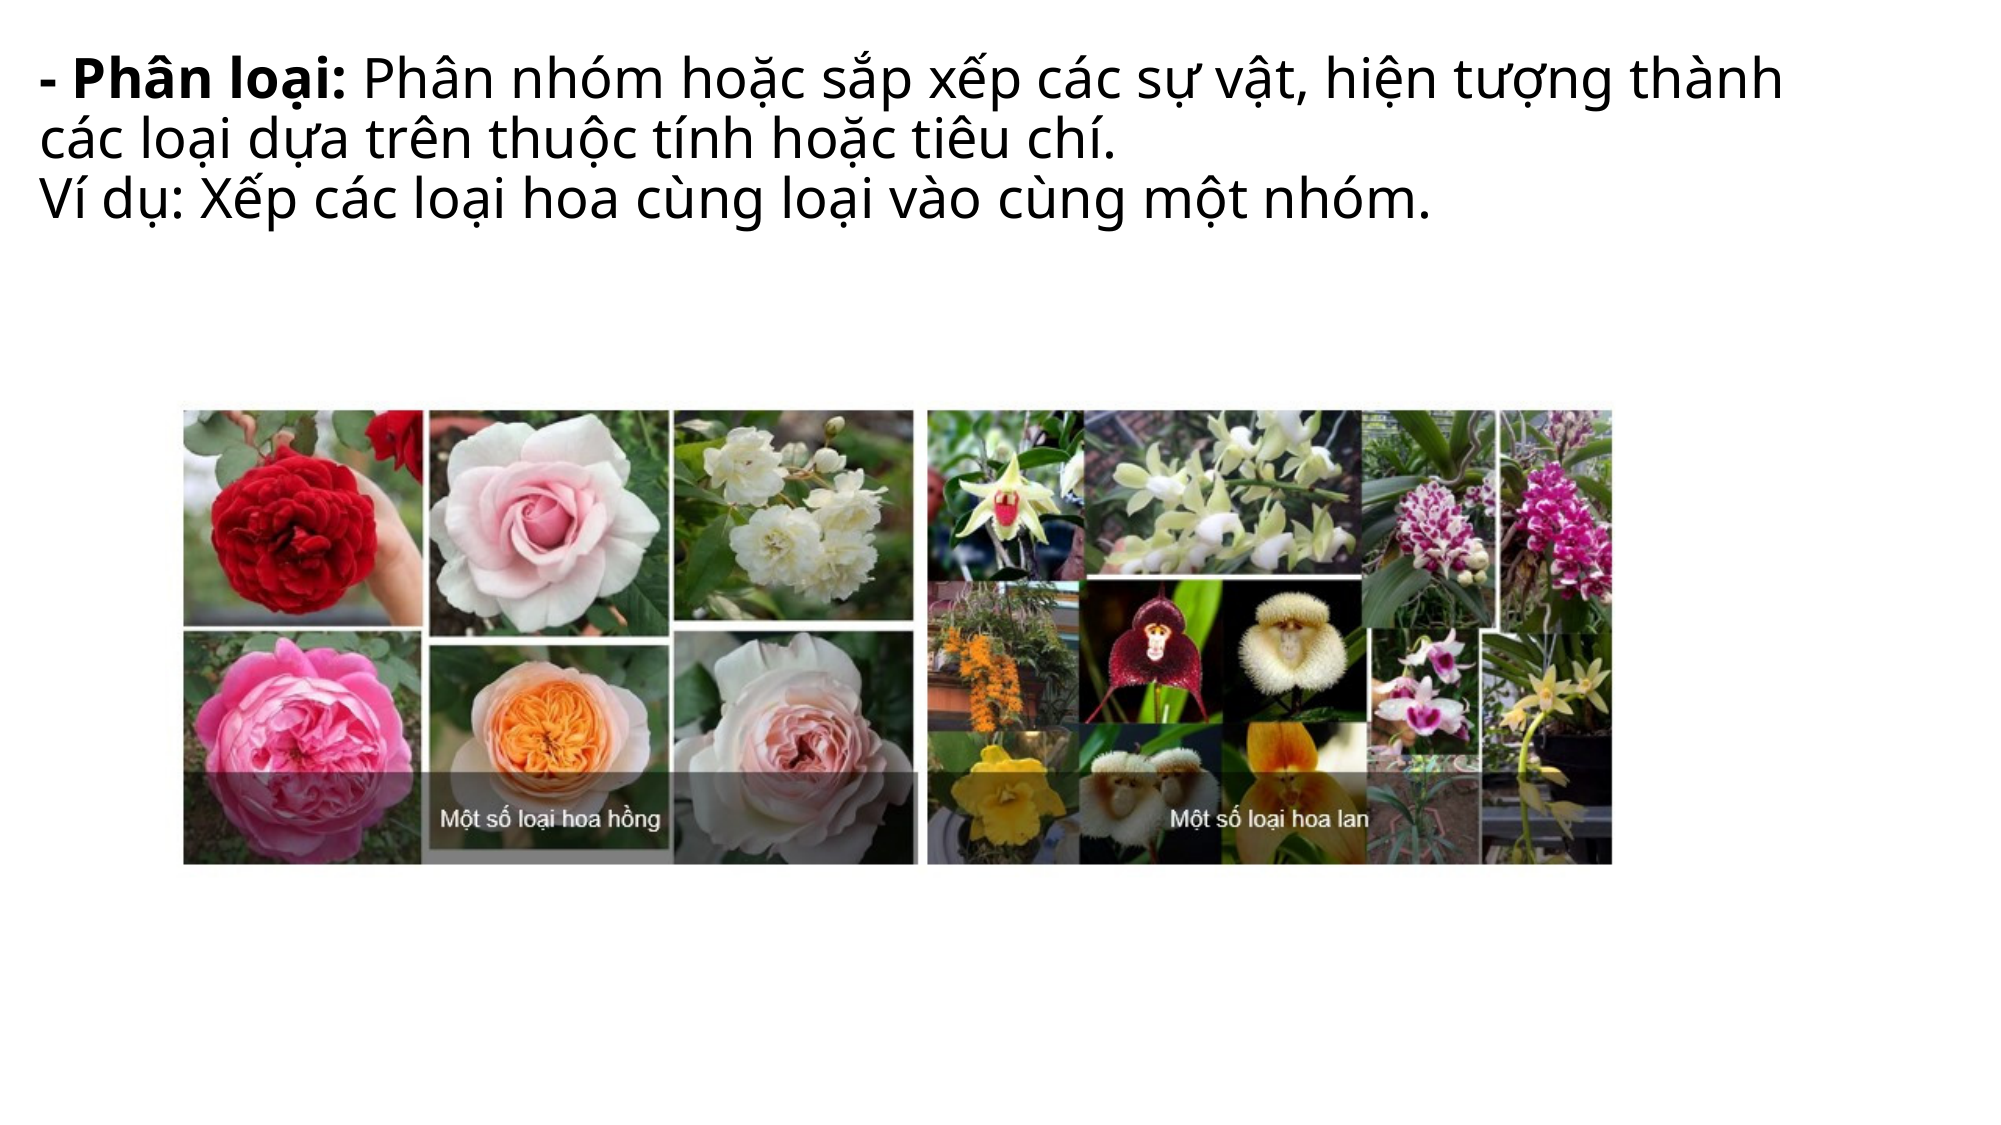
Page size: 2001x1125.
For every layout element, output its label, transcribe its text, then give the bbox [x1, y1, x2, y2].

picture [165, 376, 1631, 893]
title - Phân loại: Phân nhóm hoặc sắp xếp các sự vật, hiện tượng thành các loại dựa trên thuộc tính hoặc tiêu chí. Ví dụ: Xếp các loại hoa cùng loại vào cùng một nhóm. [24, 40, 1884, 308]
